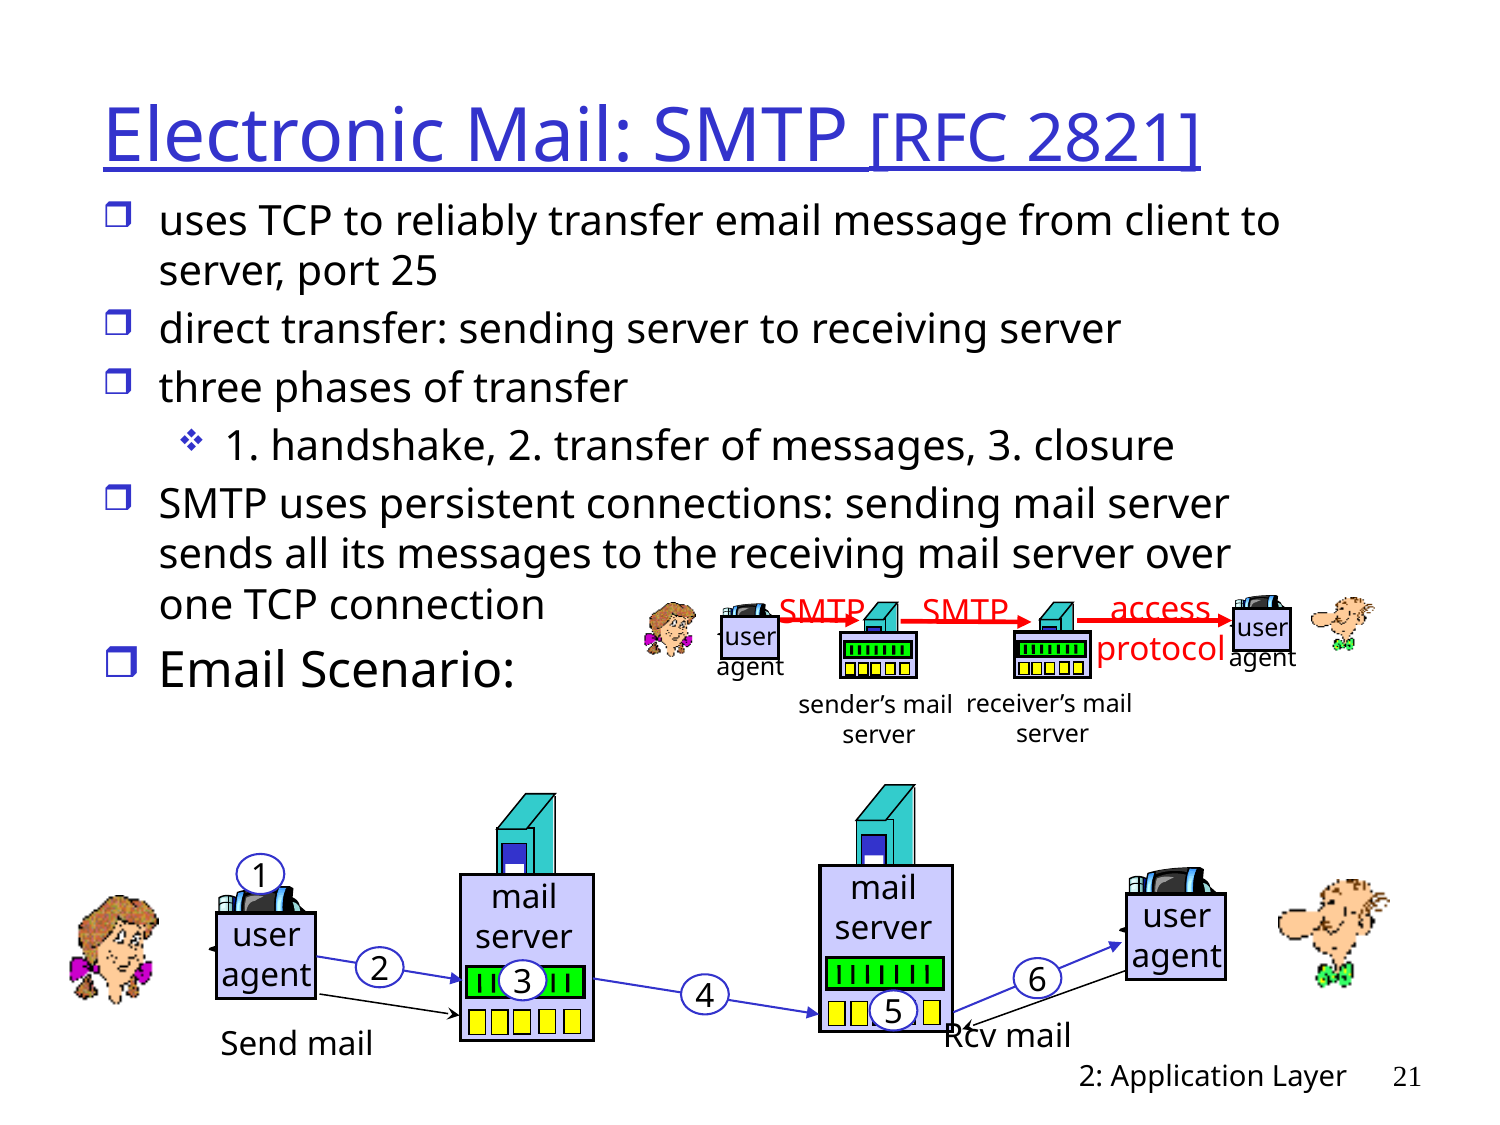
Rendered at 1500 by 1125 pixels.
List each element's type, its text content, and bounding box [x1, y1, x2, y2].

title Electronic Mail: SMTP [RFC 2821] [87, 37, 1363, 226]
list uses TCP to reliably transfer email message from client to server, port 25 direct transfer: sending server to receiving server three phases of transfer 1. handshake, 2. transfer of messages, 3. closure SMTP uses persistent connections: sending mail server sends all its messages to the receiving mail server over one TCP connection Email Scenario: [87, 186, 1317, 774]
slide_number 21 [1362, 1049, 1438, 1125]
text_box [642, 579, 1376, 757]
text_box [65, 784, 1390, 1071]
footer 2: Application Layer [887, 1079, 1362, 1125]
